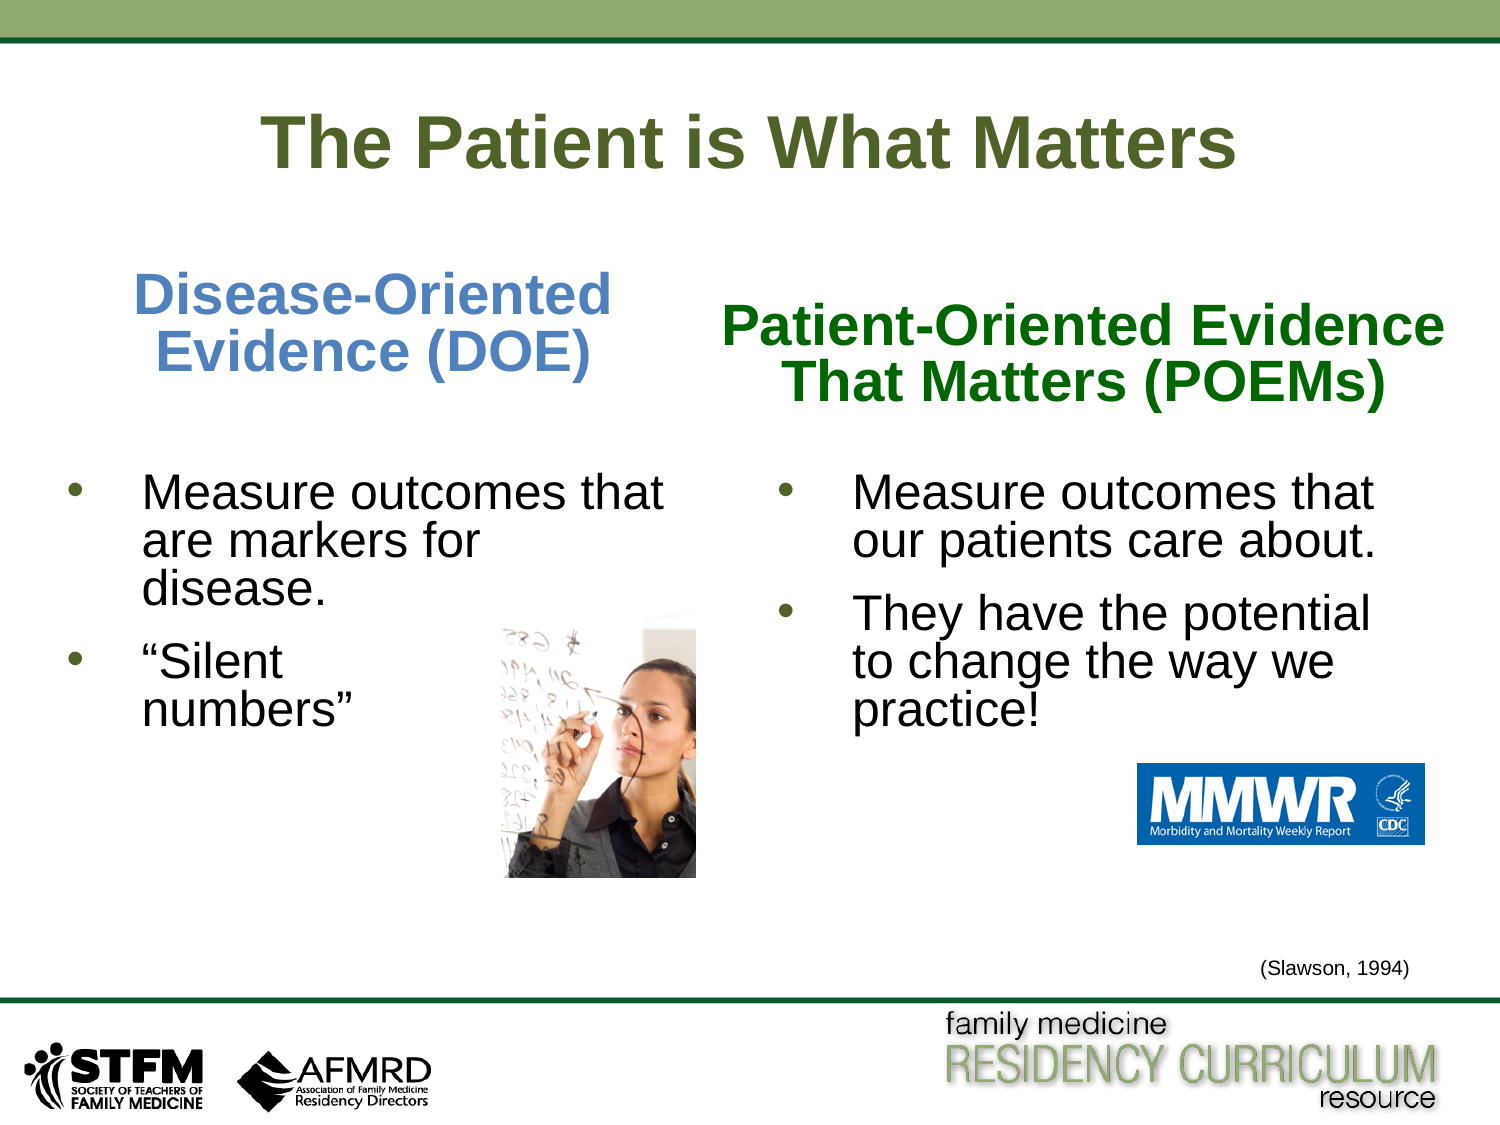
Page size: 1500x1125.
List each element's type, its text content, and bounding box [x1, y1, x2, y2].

list (Slawson, 1994) [980, 928, 1425, 988]
list Measure outcomes that are markers for disease. “Silent numbers” [51, 463, 696, 918]
text_box Disease-Oriented Evidence (DOE) [105, 262, 643, 390]
list Patient-Oriented Evidence That Matters (POEMs) [703, 262, 1465, 420]
picture [0, 0, 1500, 1125]
title The Patient is What Matters [75, 45, 1425, 233]
list Measure outcomes that our patients care about. They have the potential to change the way we practice! [761, 463, 1407, 918]
